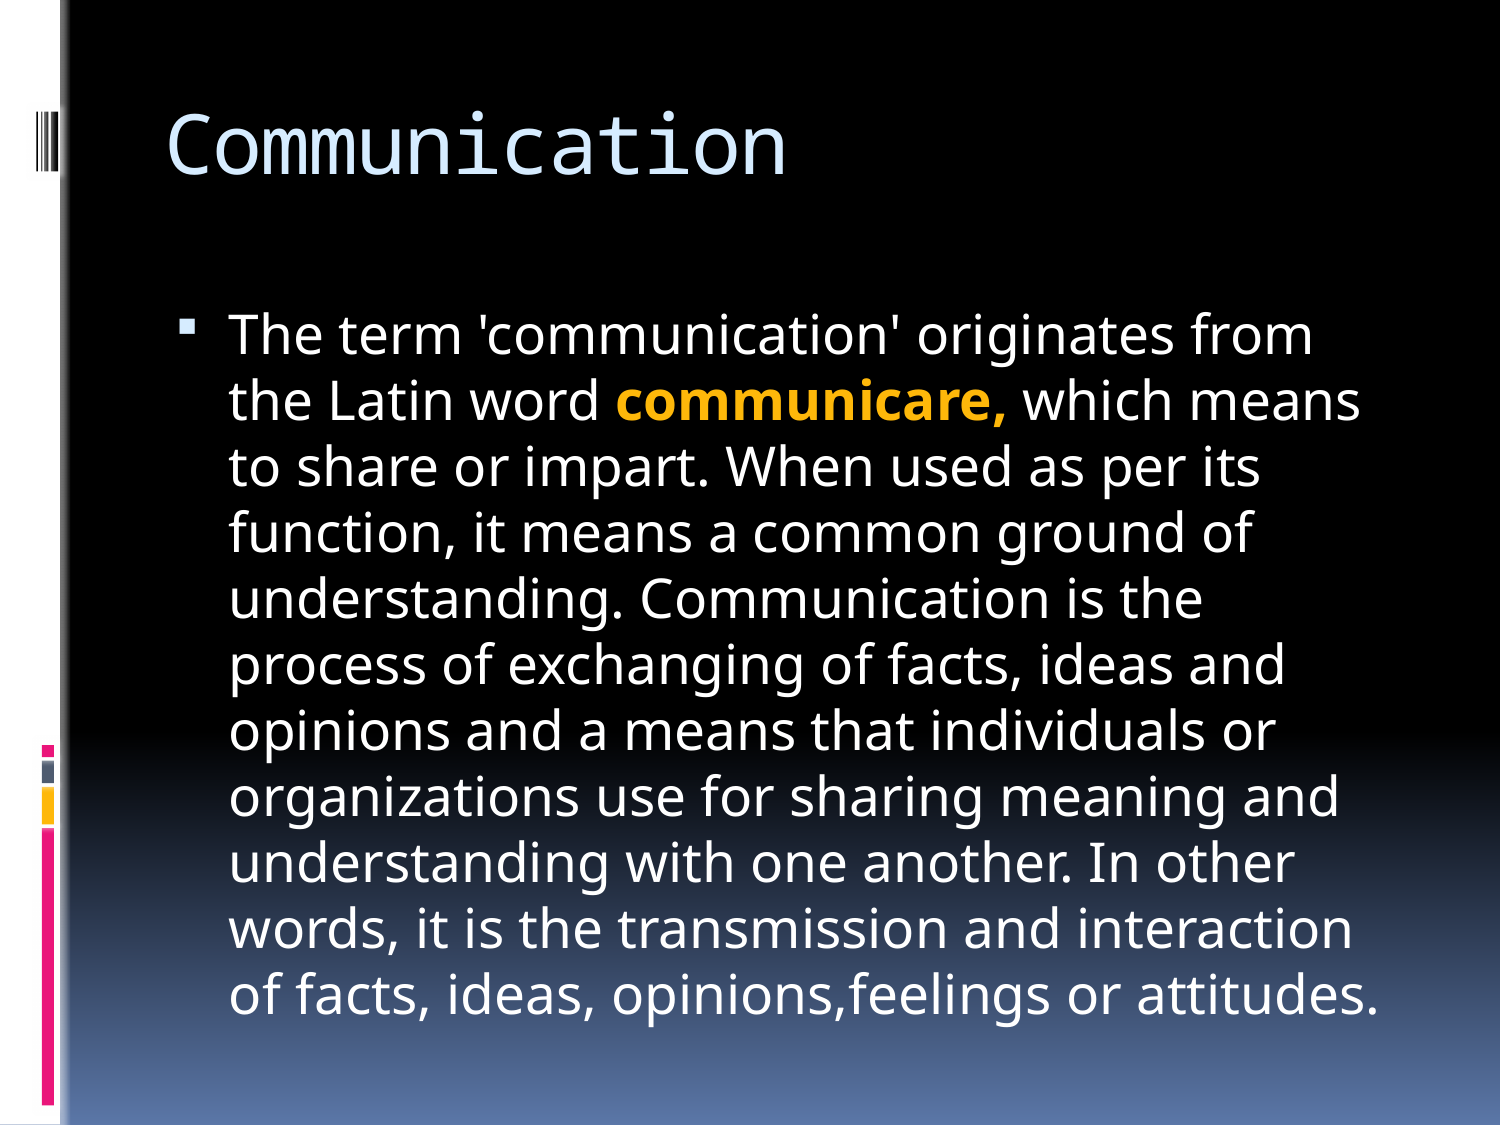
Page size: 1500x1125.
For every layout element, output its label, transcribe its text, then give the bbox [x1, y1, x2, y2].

list The term 'communication' originates from the Latin word communicare, which means to share or impart. When used as per its function, it means a common ground of understanding. Communication is the process of exchanging of facts, ideas and opinions and a means that individuals or organizations use for sharing meaning and understanding with one another. In other words, it is the transmission and interaction of facts, ideas, opinions,feelings or attitudes. [150, 292, 1425, 1043]
title Communication [150, 83, 1425, 234]
